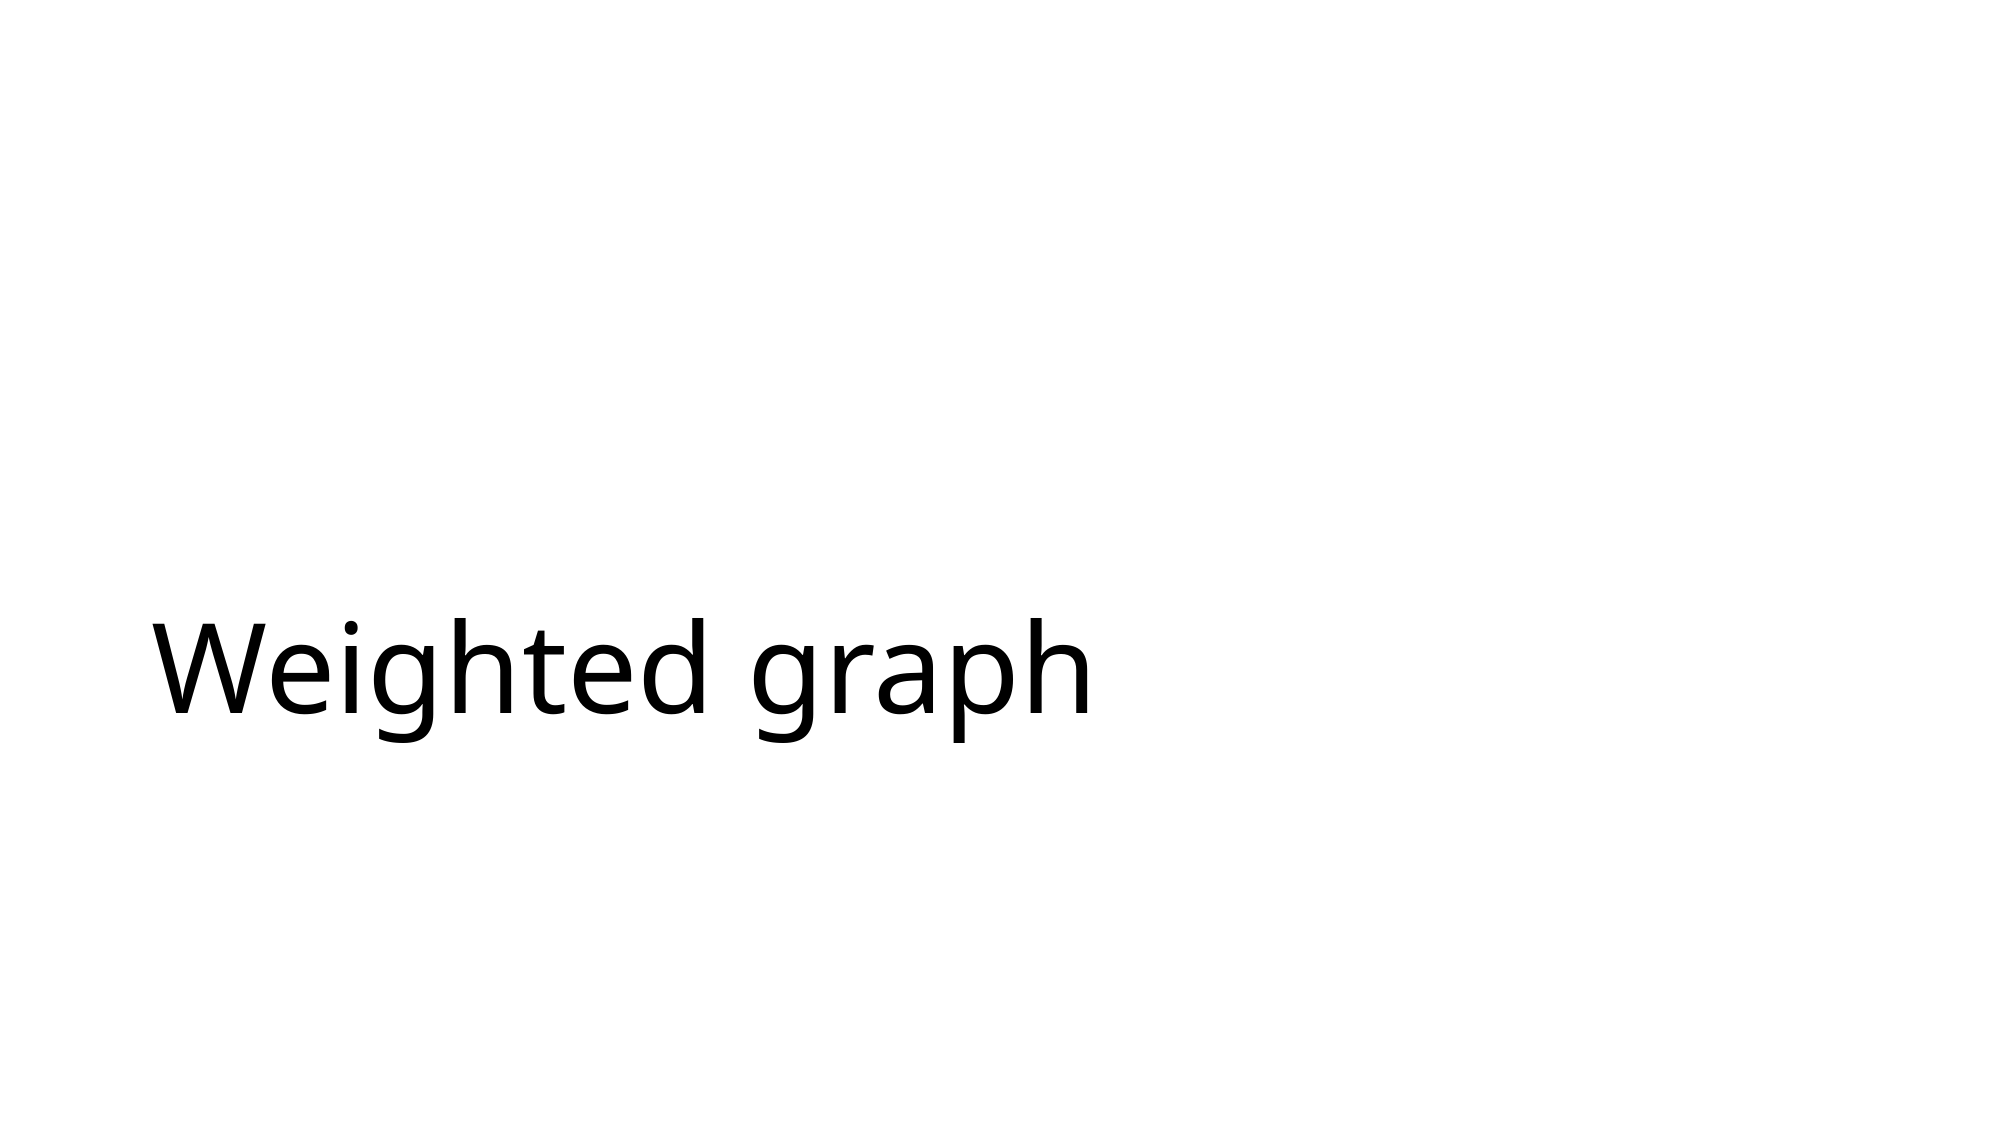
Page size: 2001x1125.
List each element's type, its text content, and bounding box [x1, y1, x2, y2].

title Weighted graph [136, 280, 1862, 749]
